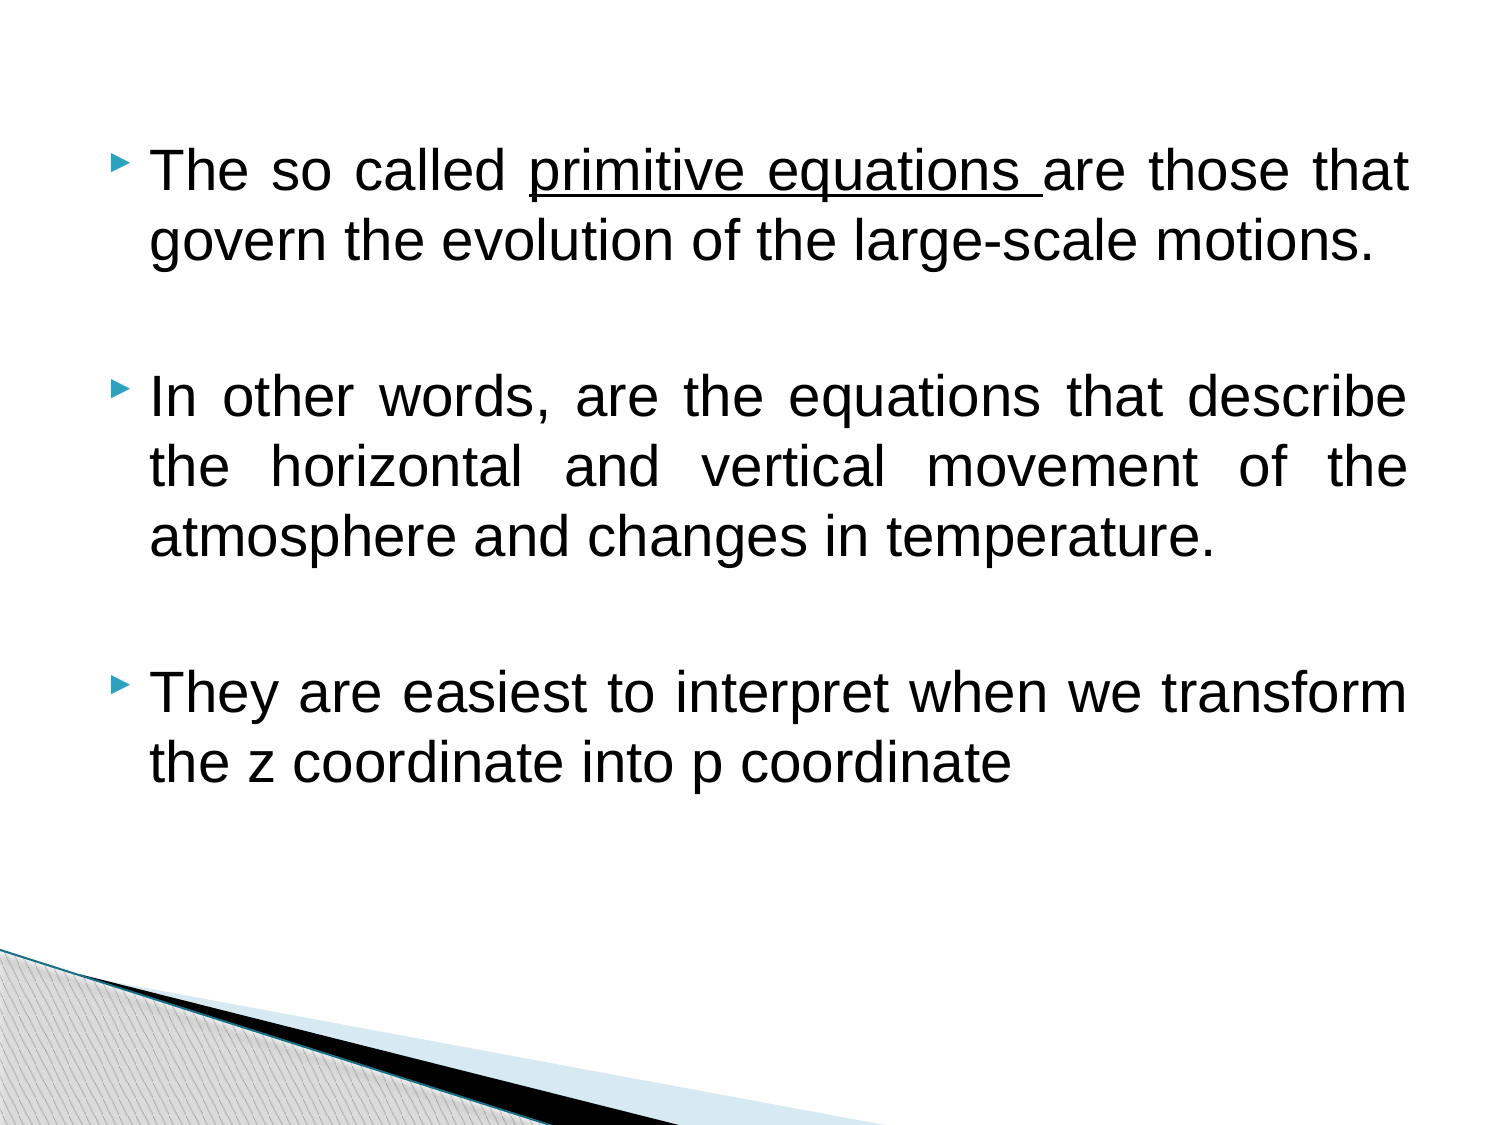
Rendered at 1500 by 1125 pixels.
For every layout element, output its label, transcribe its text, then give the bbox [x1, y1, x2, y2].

list The so called primitive equations are those that govern the evolution of the large-scale motions. In other words, are the equations that describe the horizontal and vertical movement of the atmosphere and changes in temperature. They are easiest to interpret when we transform the z coordinate into p coordinate [75, 125, 1425, 868]
